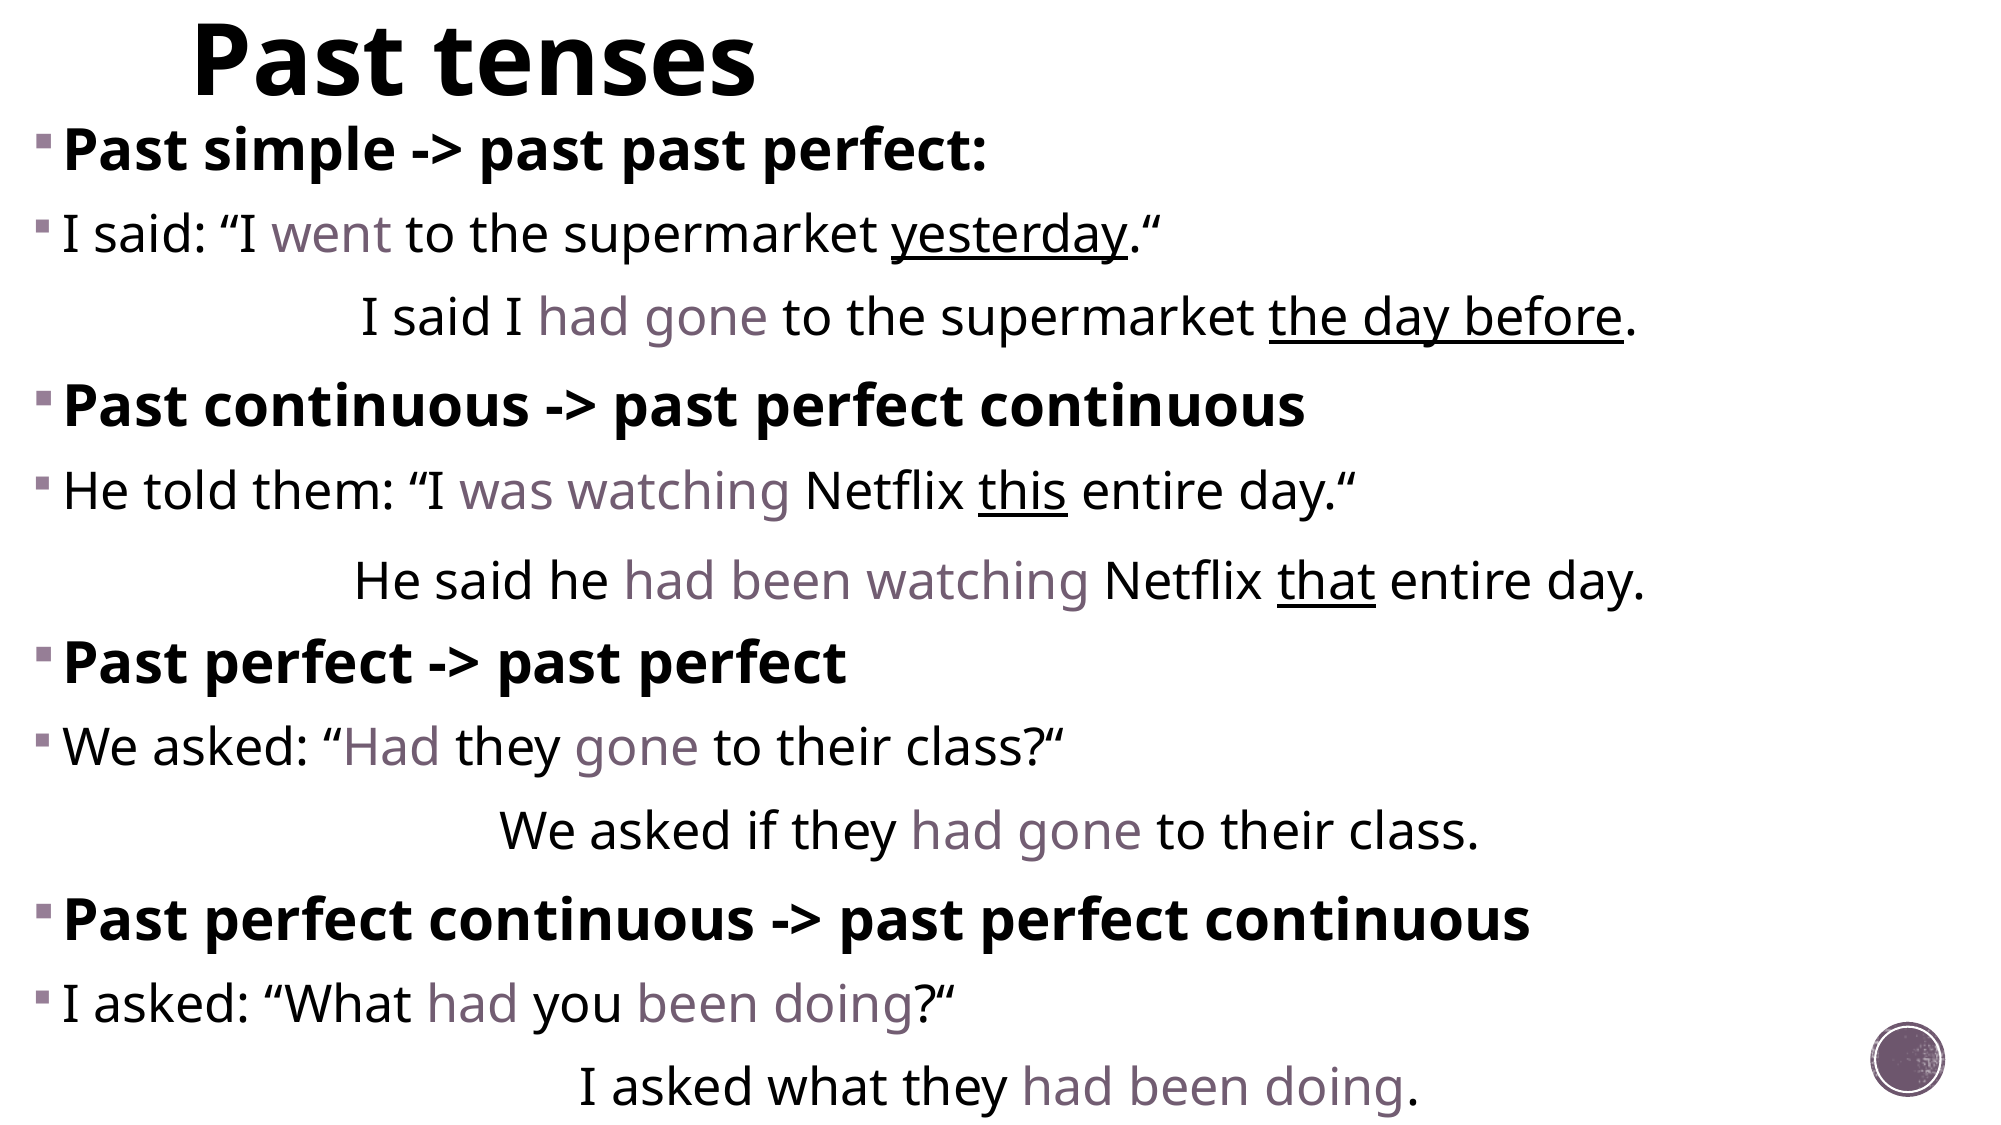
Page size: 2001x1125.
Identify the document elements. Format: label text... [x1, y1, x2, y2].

title Past tenses [174, 0, 1825, 112]
list Past simple -> past past perfect: I said: “I went to the supermarket yesterday.“ Past continuous -> past perfect continuous He told them: “I was watching Netflix this entire day.“ Past perfect -> past perfect We asked: “Had they gone to their class?“ Past perfect continuous -> past perfect continuous I asked: “What had you been doing?“ [17, 112, 1964, 1125]
text_box I said I had gone to the supermarket the day before. [293, 276, 1706, 354]
text_box We asked if they had gone to their class. [326, 790, 1654, 868]
text_box He said he had been watching Netflix that entire day. [228, 540, 1772, 618]
text_box I asked what they had been doing. [318, 1046, 1682, 1124]
